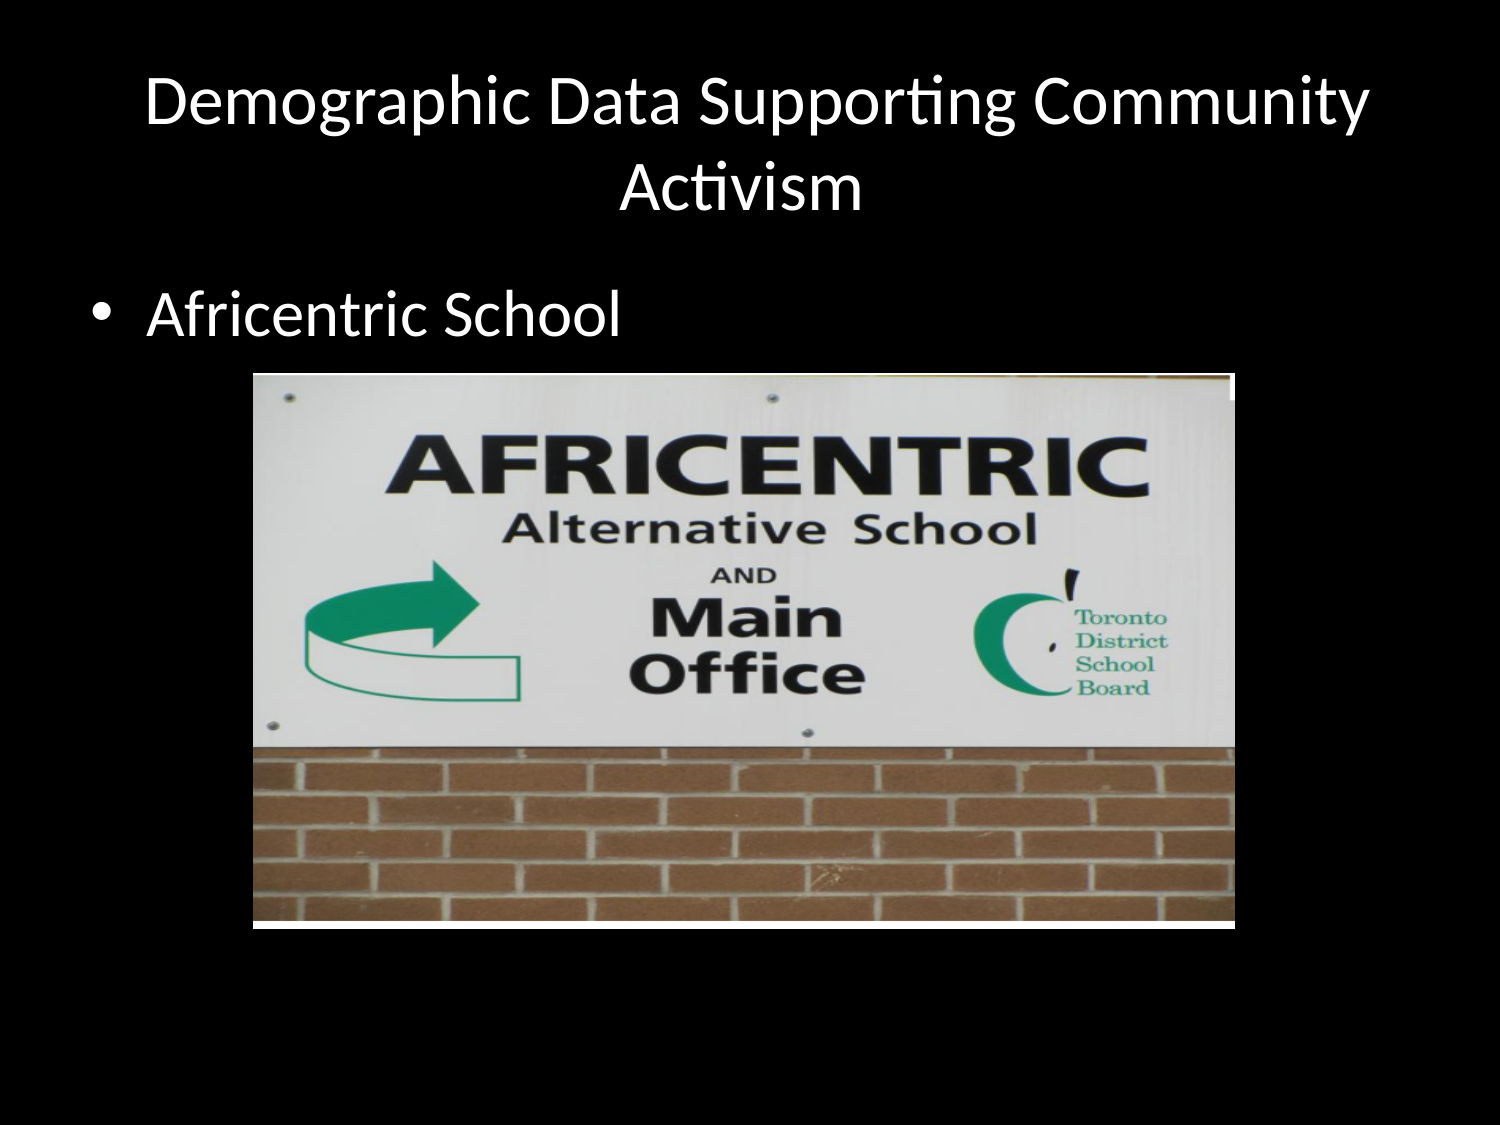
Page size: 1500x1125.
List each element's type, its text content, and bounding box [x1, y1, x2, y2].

picture [253, 373, 1235, 929]
title Demographic Data Supporting Community Activism [75, 45, 1425, 233]
list Africentric School [75, 262, 1425, 1005]
